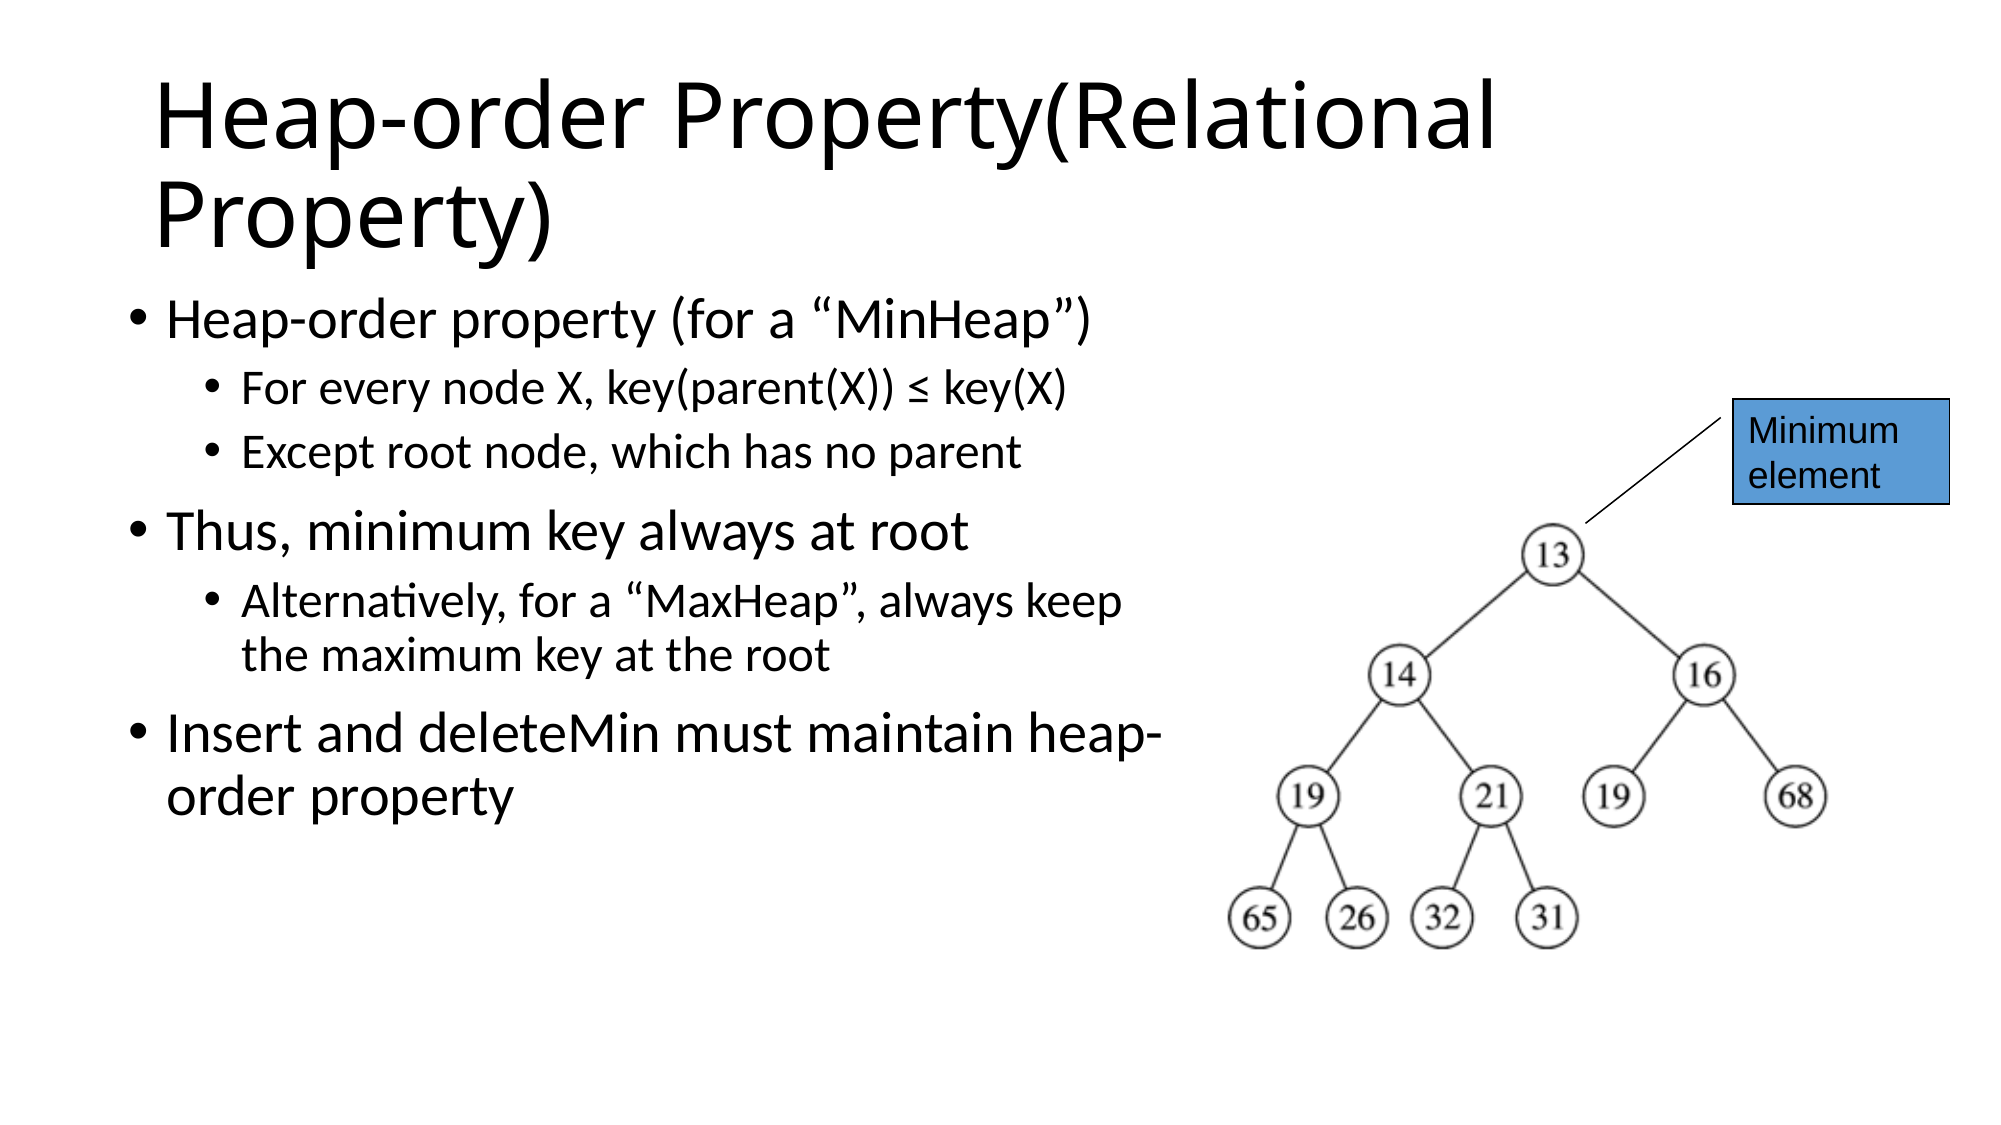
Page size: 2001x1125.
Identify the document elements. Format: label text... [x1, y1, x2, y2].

list Heap-order property (for a “MinHeap”) For every node X, key(parent(X)) ≤ key(X) Except root node, which has no parent Thus, minimum key always at root Alternatively, for a “MaxHeap”, always keep the maximum key at the root Insert and deleteMin must maintain heap-order property [113, 280, 1193, 943]
text_box Minimum element [1733, 399, 1950, 504]
title Heap-order Property(Relational Property) [137, 59, 1863, 278]
picture [1192, 491, 1842, 961]
